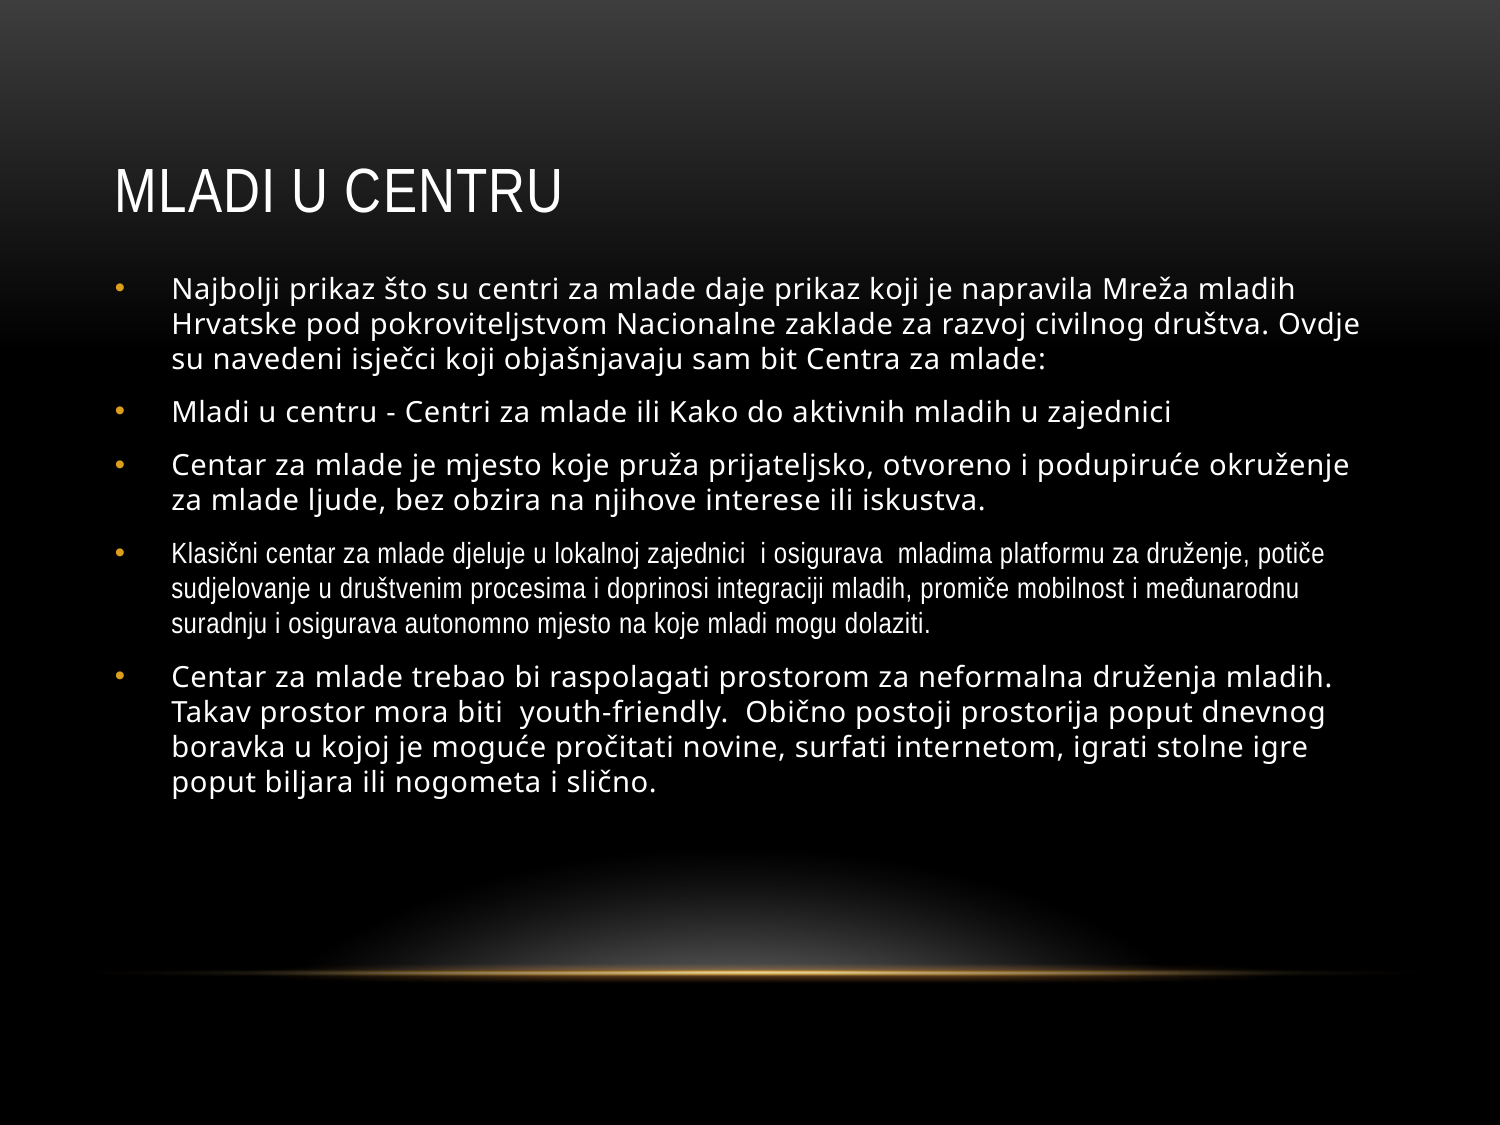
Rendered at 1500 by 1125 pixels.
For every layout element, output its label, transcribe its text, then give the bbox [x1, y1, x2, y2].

title Mladi u centru [99, 45, 1400, 233]
list Najbolji prikaz što su centri za mlade daje prikaz koji je napravila Mreža mladih Hrvatske pod pokroviteljstvom Nacionalne zaklade za razvoj civilnog društva. Ovdje su navedeni isječci koji objašnjavaju sam bit Centra za mlade: Mladi u centru - Centri za mlade ili Kako do aktivnih mladih u zajednici Centar za mlade je mjesto koje pruža prijateljsko, otvoreno i podupiruće okruženje za mlade ljude, bez obzira na njihove interese ili iskustva. Klasični centar za mlade djeluje u lokalnoj zajednici i osigurava mladima platformu za druženje, potiče sudjelovanje u društvenim procesima i doprinosi integraciji mladih, promiče mobilnost i međunarodnu suradnju i osigurava autonomno mjesto na koje mladi mogu dolaziti. Centar za mlade trebao bi raspolagati prostorom za neformalna druženja mladih. Takav prostor mora biti youth-friendly. Obično postoji prostorija poput dnevnog boravka u kojoj je moguće pročitati novine, surfati internetom, igrati stolne igre poput biljara ili nogometa i slično. [99, 262, 1400, 938]
picture [0, 0, 1500, 1125]
